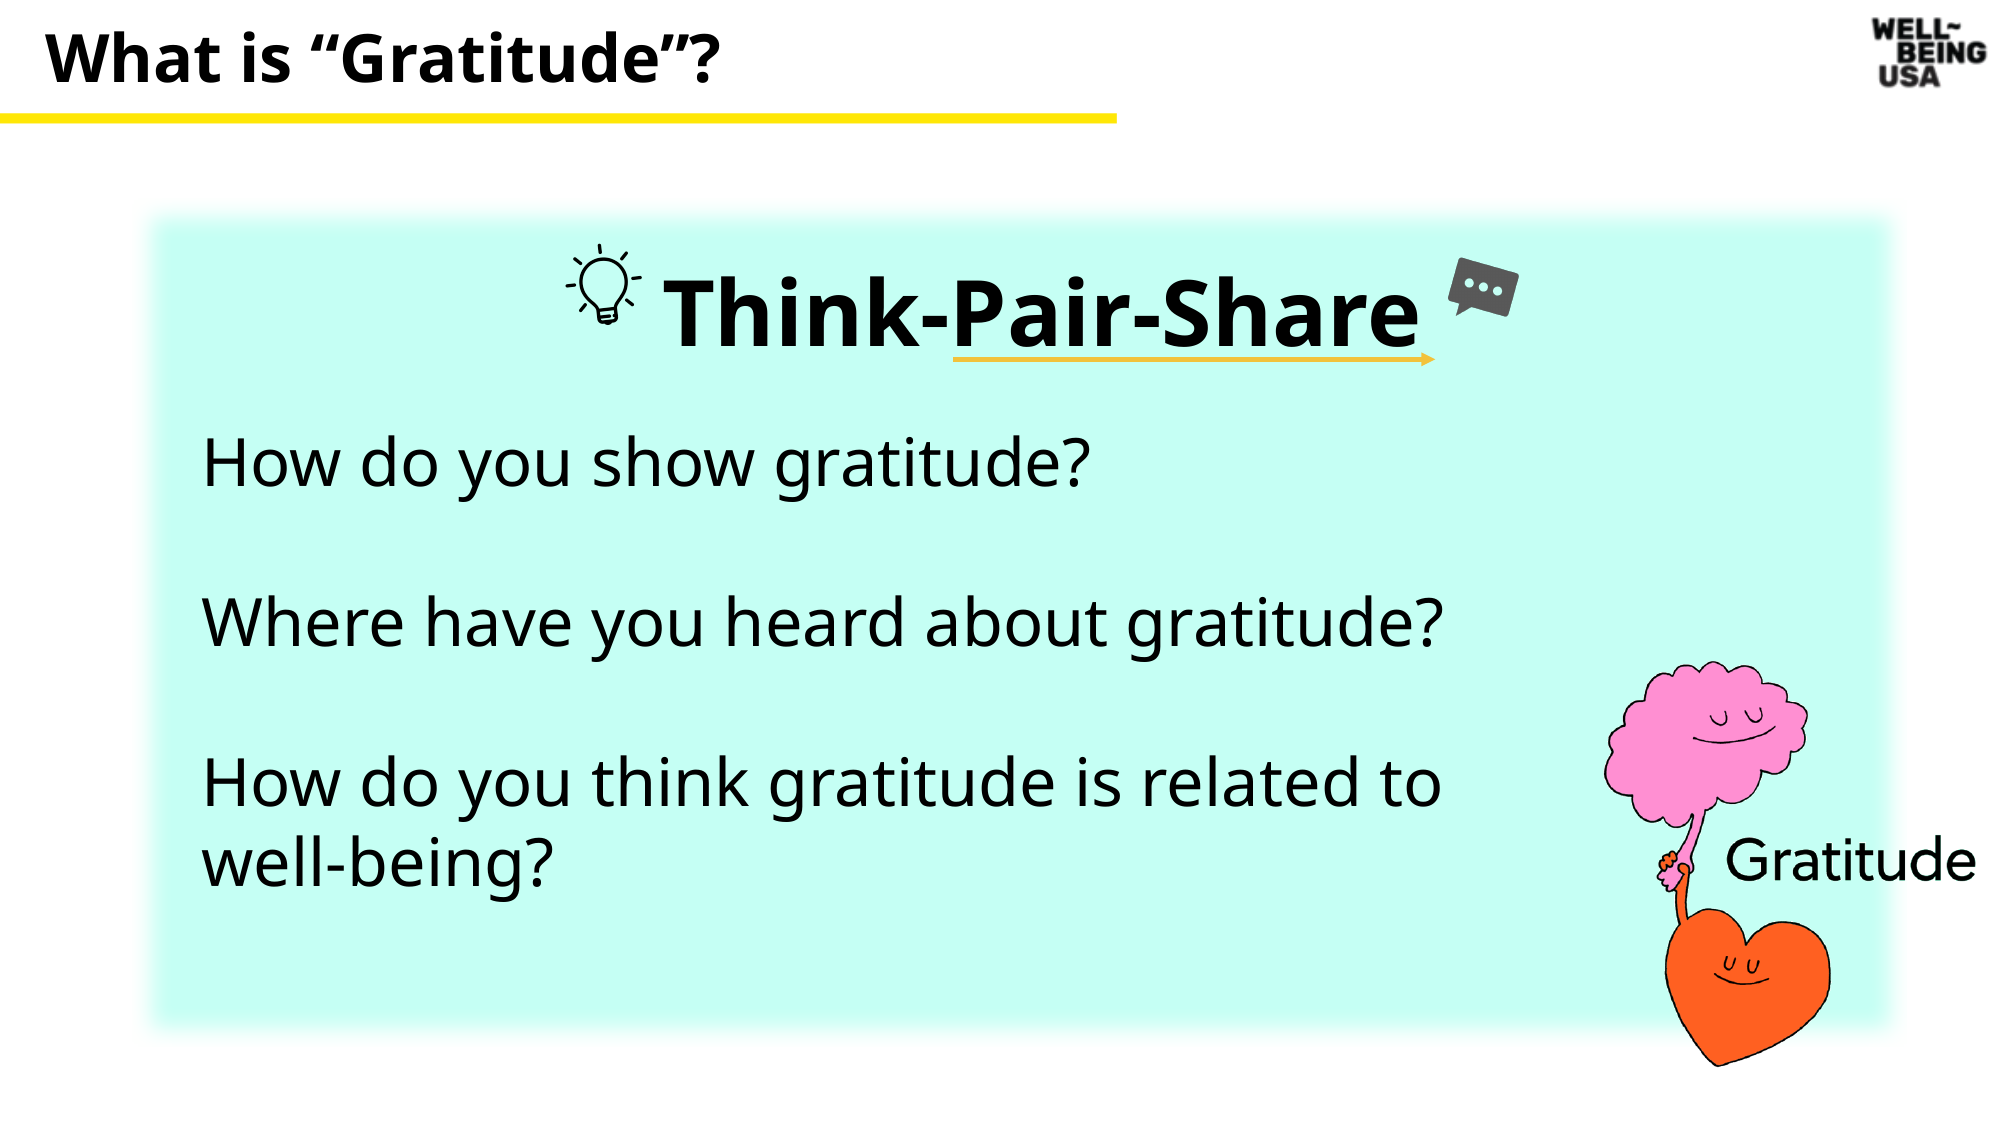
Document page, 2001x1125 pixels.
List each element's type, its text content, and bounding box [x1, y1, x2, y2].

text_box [158, 224, 1882, 1023]
picture [1599, 645, 1984, 1075]
text_box What is “Gratitude”? [0, 8, 933, 104]
text_box [163, 228, 1877, 1019]
picture [1863, 6, 1998, 100]
picture [556, 238, 652, 334]
text_box Think-Pair-Share [493, 247, 1592, 372]
picture [0, 106, 1120, 128]
text_box How do you show gratitude? Where have you heard about gratitude? How do you think gratitude is related to well-being? [186, 412, 1482, 908]
picture [1428, 239, 1535, 348]
